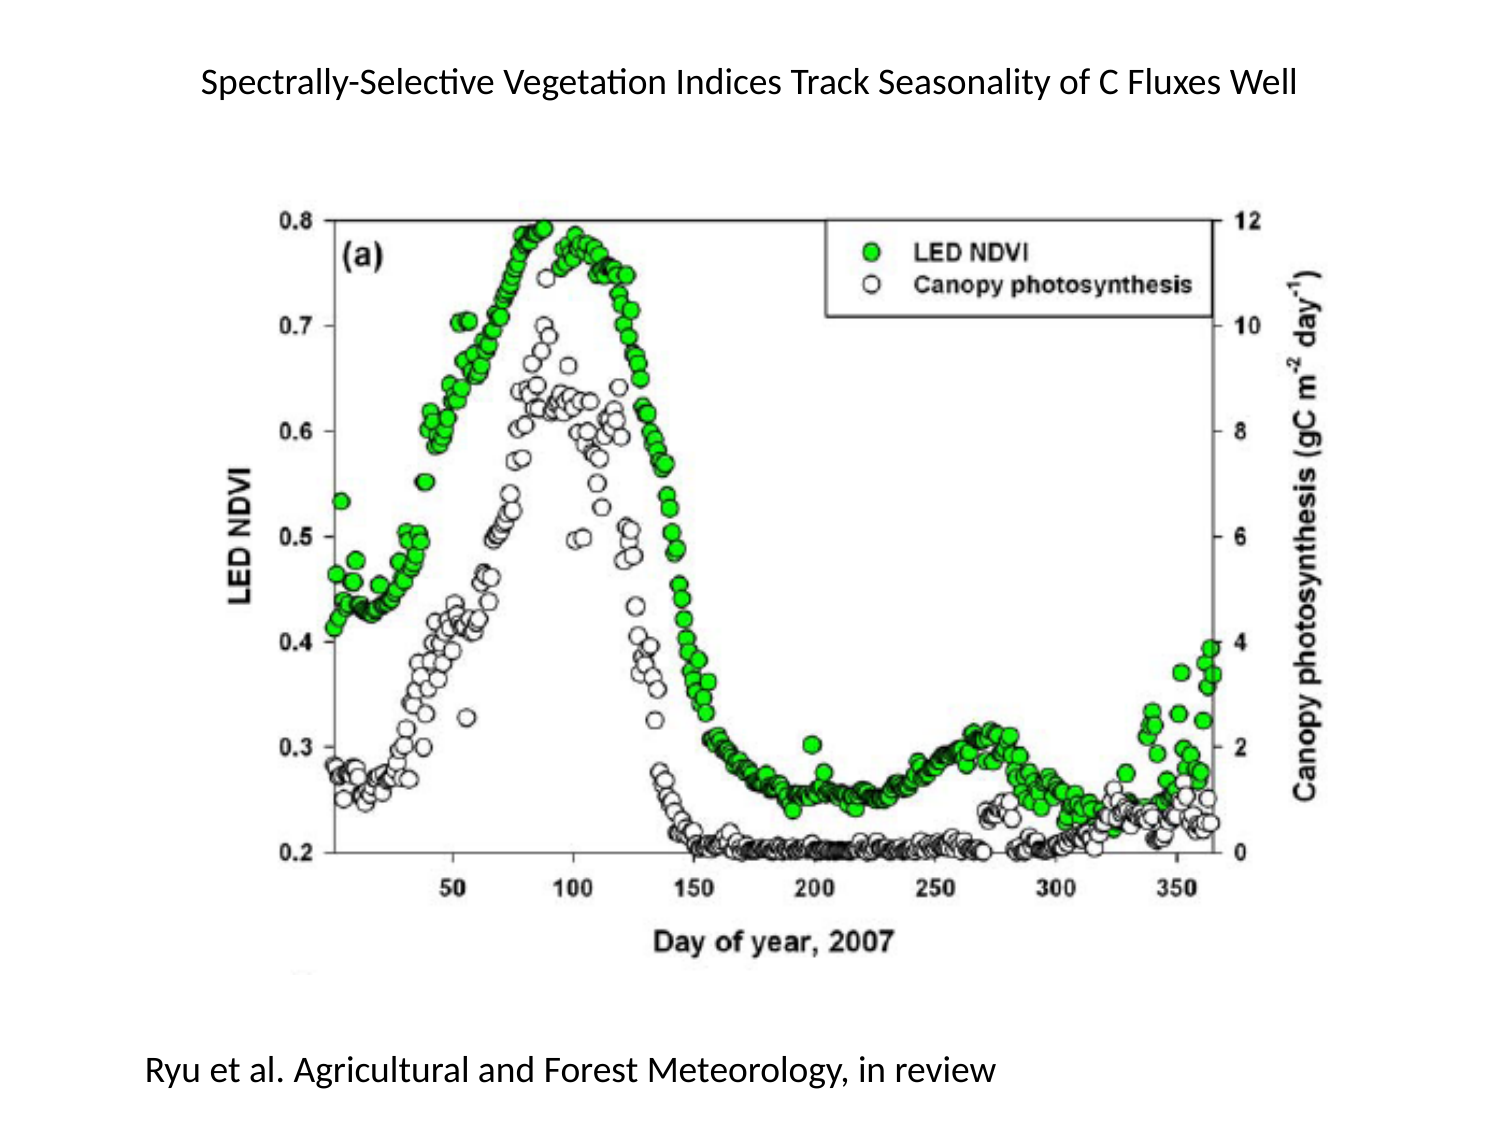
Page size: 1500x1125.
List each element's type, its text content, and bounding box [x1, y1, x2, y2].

text_box Ryu et al. Agricultural and Forest Meteorology, in review [130, 1037, 1013, 1098]
picture [158, 149, 1401, 976]
text_box Spectrally-Selective Vegetation Indices Track Seasonality of C Fluxes Well [186, 49, 1314, 110]
